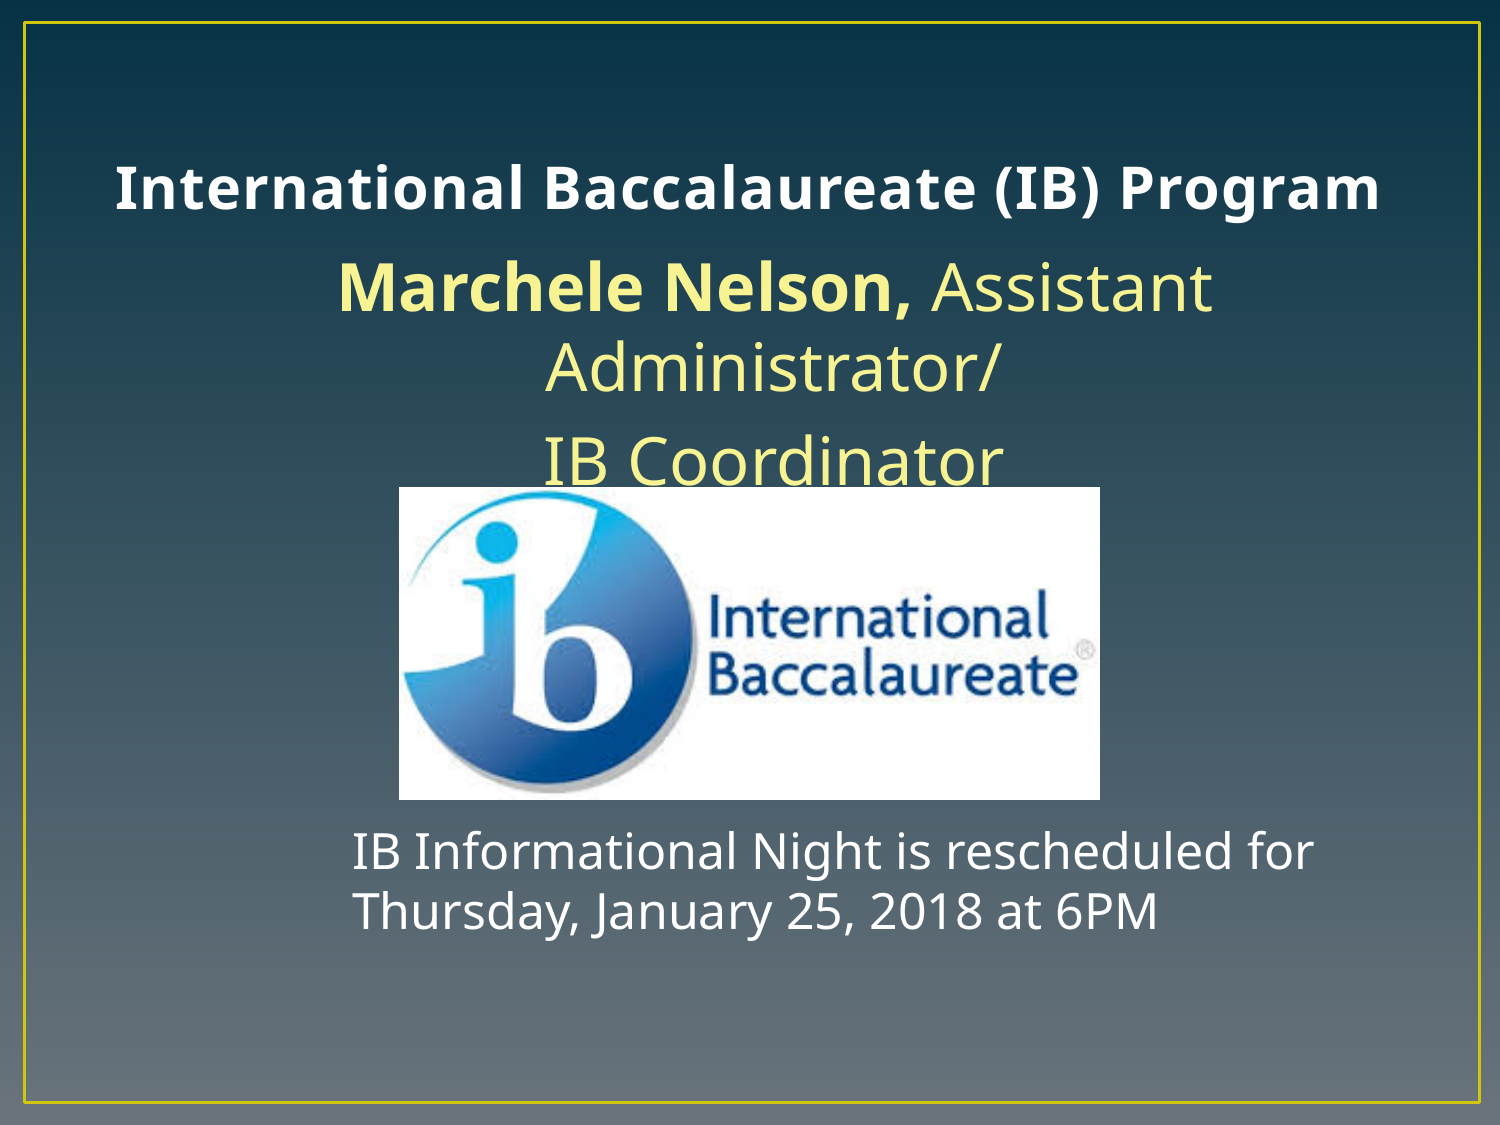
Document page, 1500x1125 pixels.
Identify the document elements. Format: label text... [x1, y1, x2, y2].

title International Baccalaureate (IB) Program [75, 112, 1425, 300]
text_box IB Informational Night is rescheduled for Thursday, January 25, 2018 at 6PM [337, 812, 1388, 948]
list Marchele Nelson, Assistant Administrator/ IB Coordinator [99, 237, 1450, 438]
picture [399, 487, 1101, 801]
